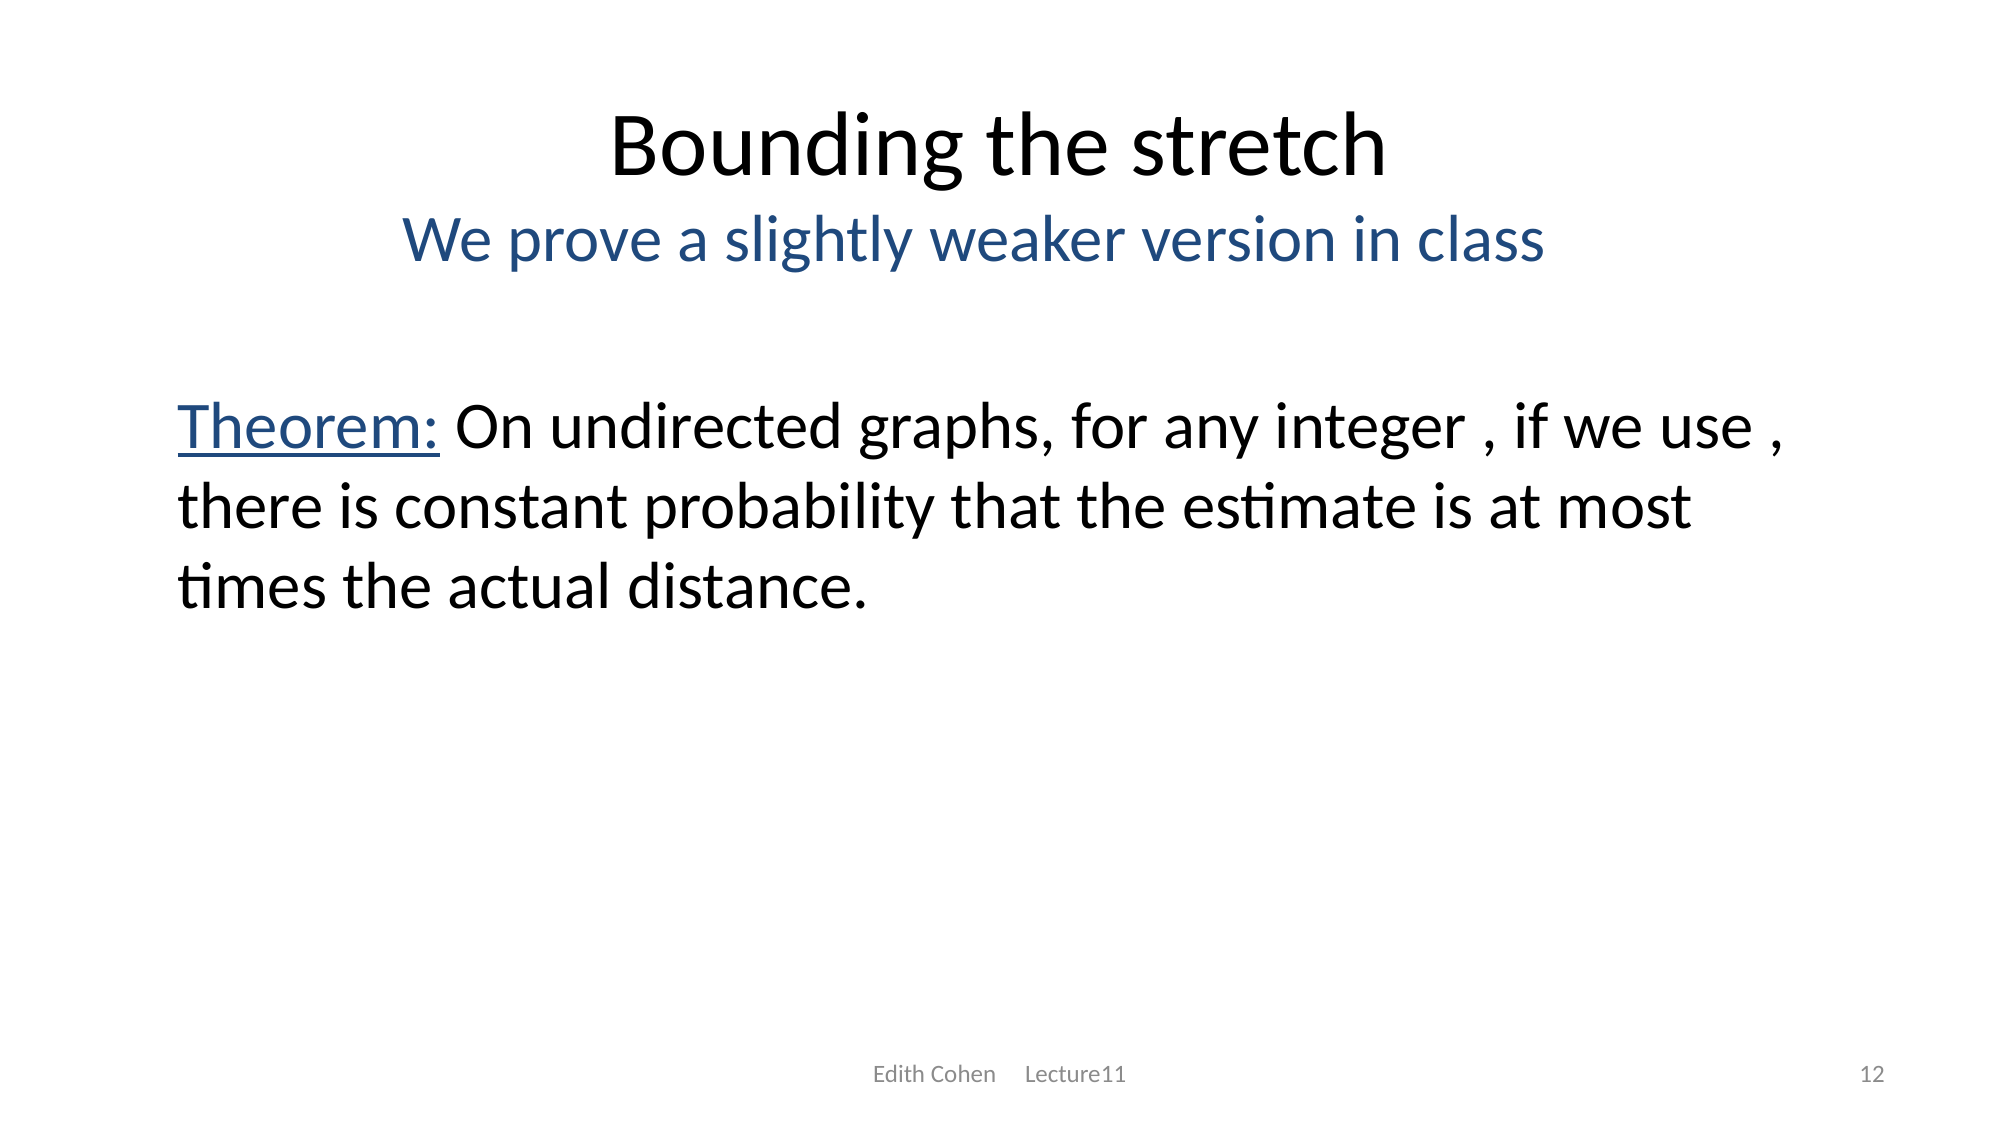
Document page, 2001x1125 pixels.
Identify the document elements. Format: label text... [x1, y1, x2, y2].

footer Edith Cohen Lecture11 [683, 1042, 1317, 1103]
slide_number 12 [1433, 1042, 1900, 1103]
title Bounding the stretch [99, 45, 1900, 233]
text_box We prove a slightly weaker version in class [387, 187, 1613, 283]
